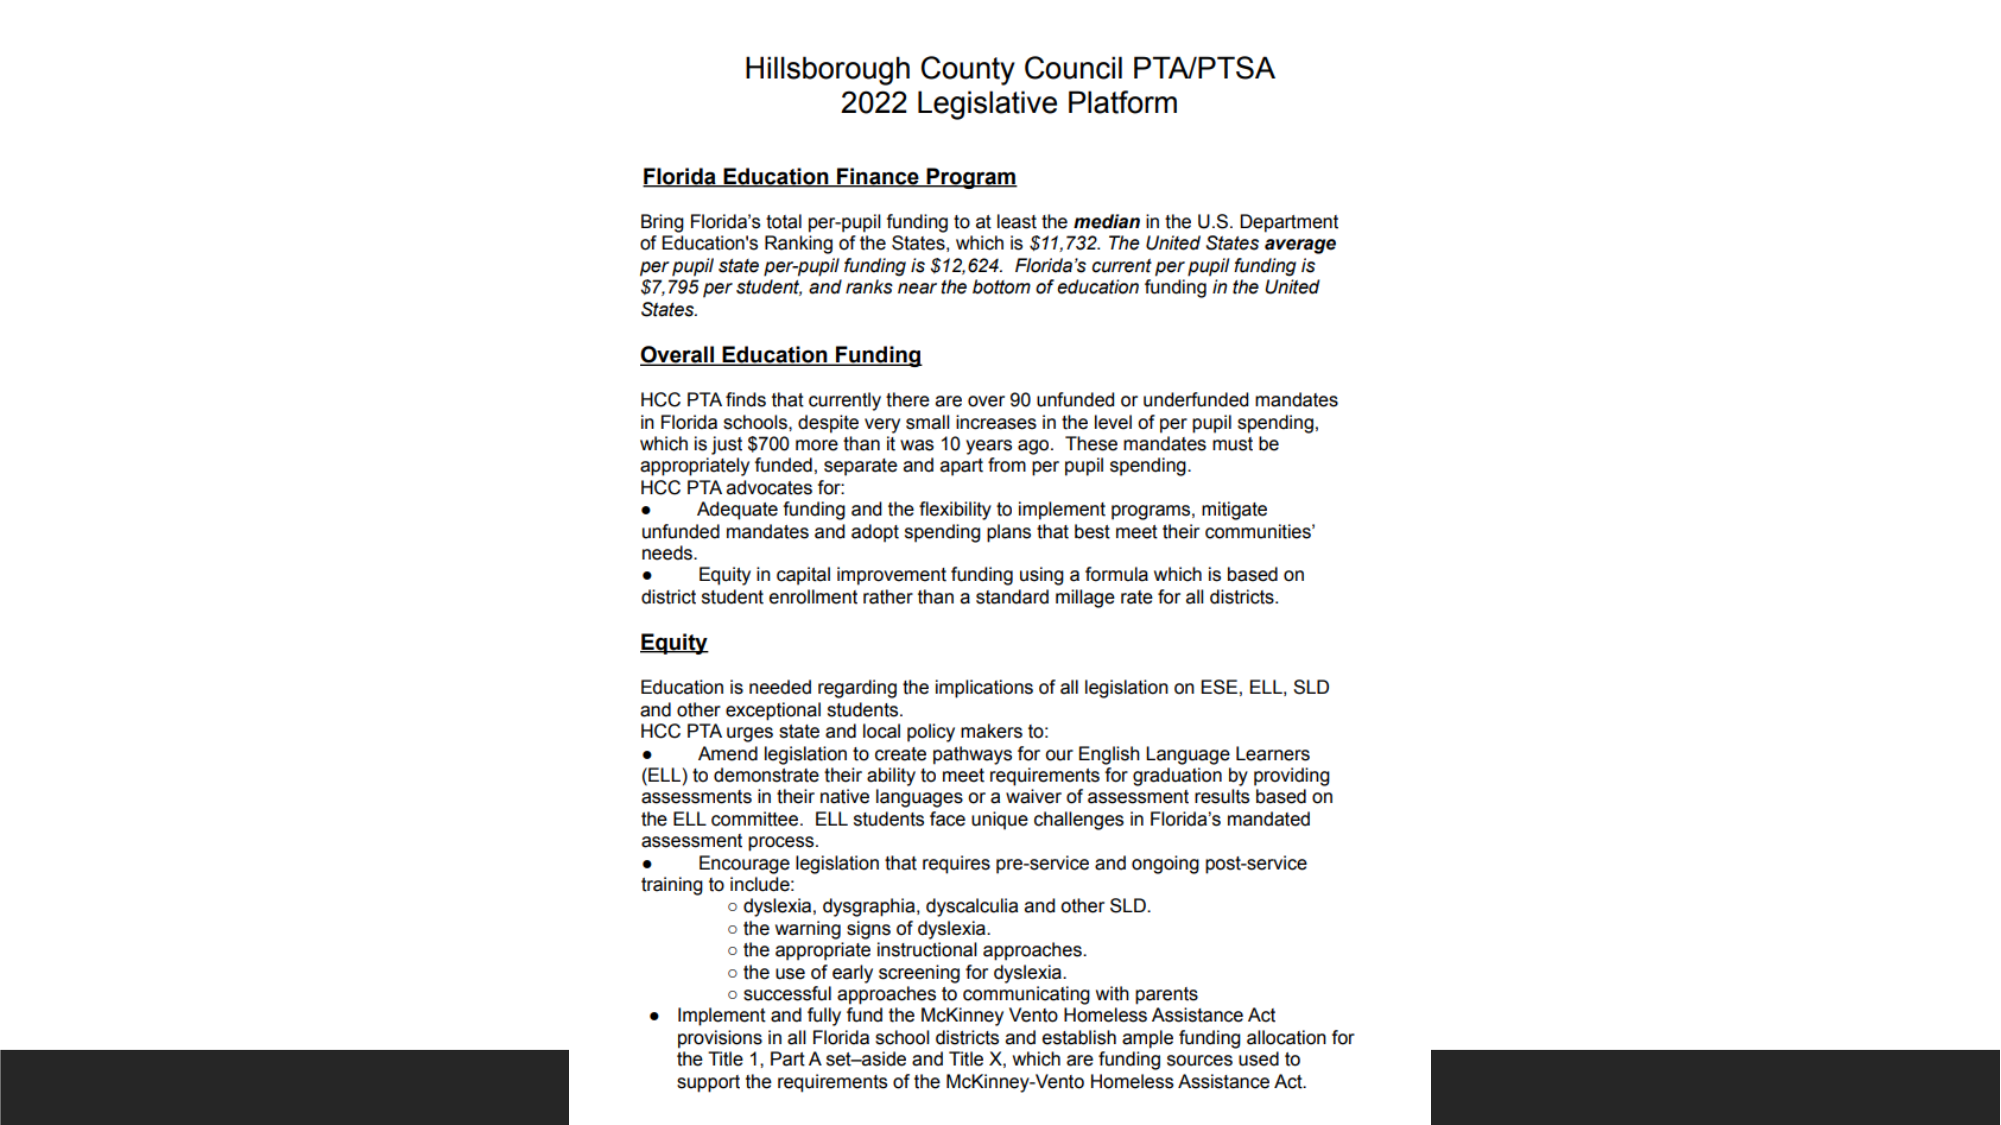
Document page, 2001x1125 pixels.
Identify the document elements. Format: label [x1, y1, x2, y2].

picture [568, 0, 1432, 1125]
